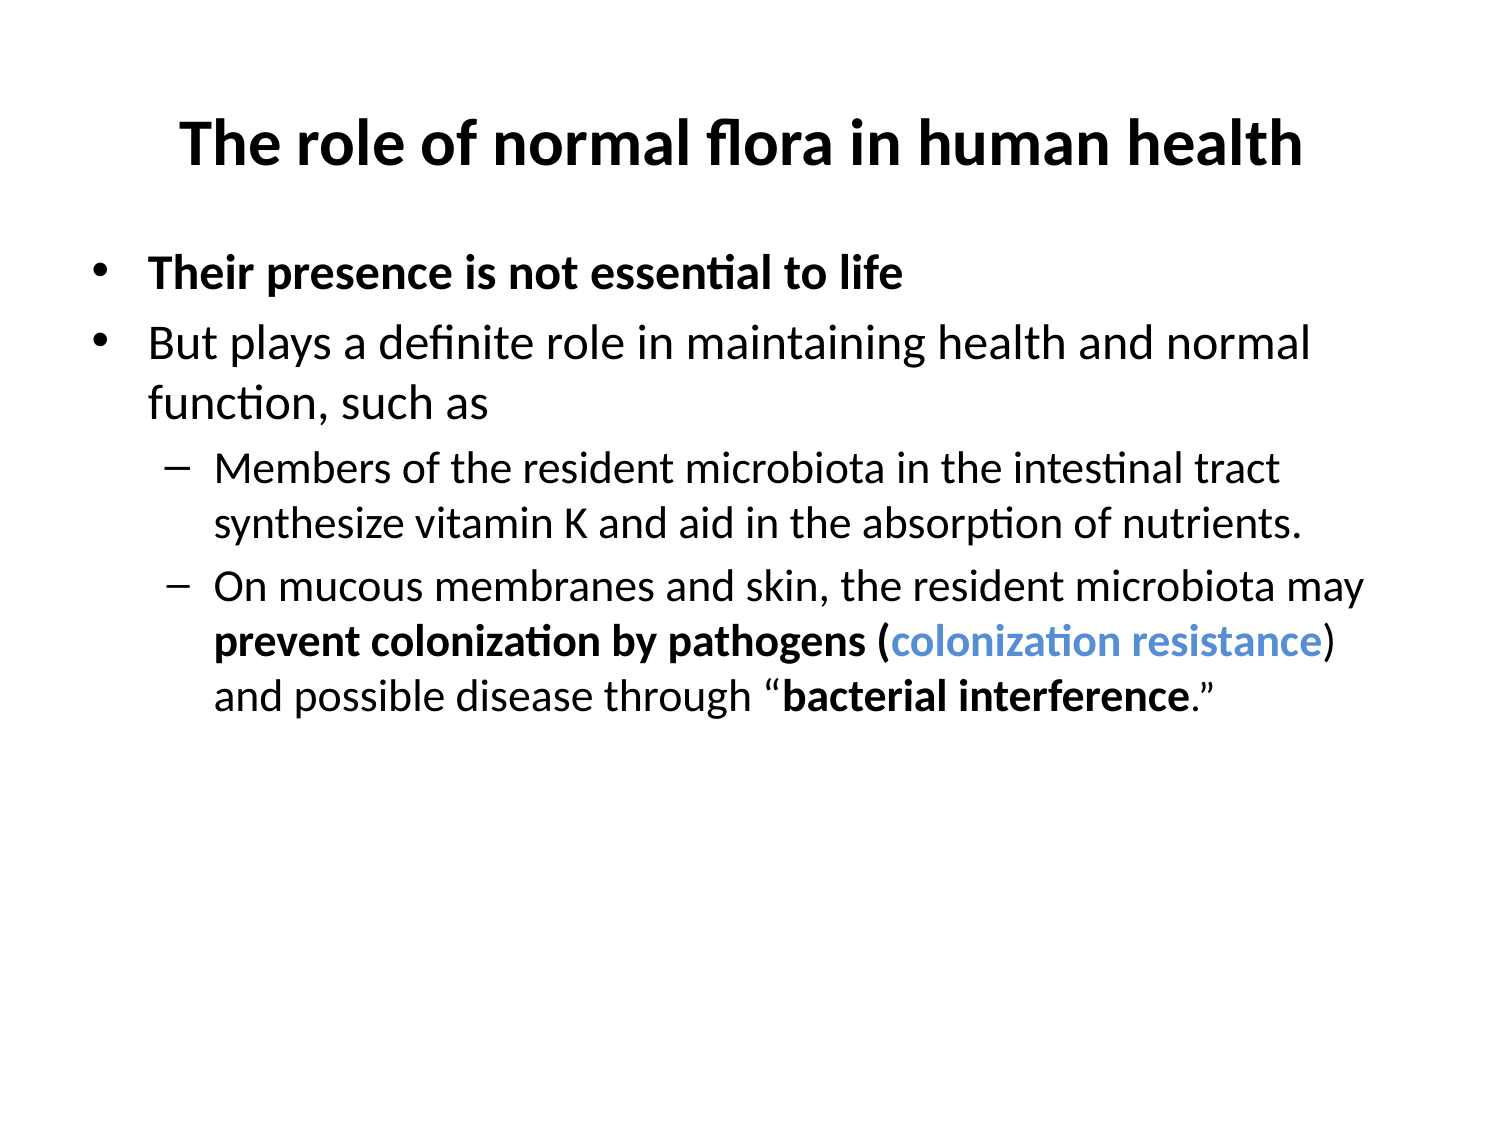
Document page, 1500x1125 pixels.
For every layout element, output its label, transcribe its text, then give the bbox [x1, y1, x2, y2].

title The role of normal flora in human health [75, 45, 1425, 233]
list Their presence is not essential to life But plays a definite role in maintaining health and normal function, such as Members of the resident microbiota in the intestinal tract synthesize vitamin K and aid in the absorption of nutrients. On mucous membranes and skin, the resident microbiota may prevent colonization by pathogens (colonization resistance) and possible disease through “bacterial interference.” [76, 231, 1427, 975]
